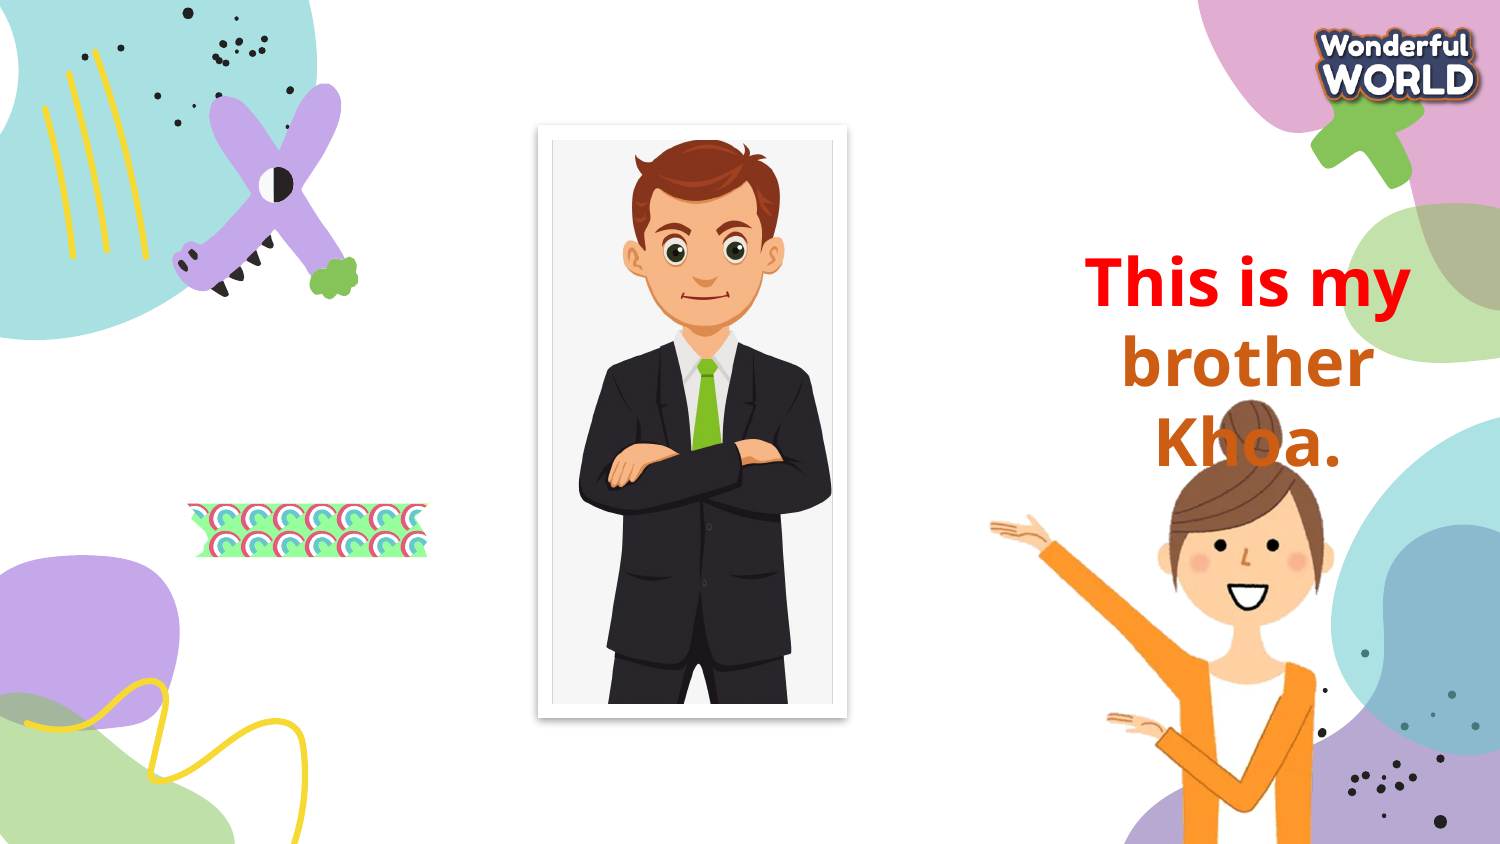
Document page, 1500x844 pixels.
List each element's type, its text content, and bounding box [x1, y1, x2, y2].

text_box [171, 83, 359, 300]
text_box This is my brother Khoa. [1008, 233, 1488, 485]
picture [969, 379, 1338, 844]
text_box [186, 503, 429, 558]
picture [1310, 24, 1487, 110]
picture [552, 139, 833, 704]
